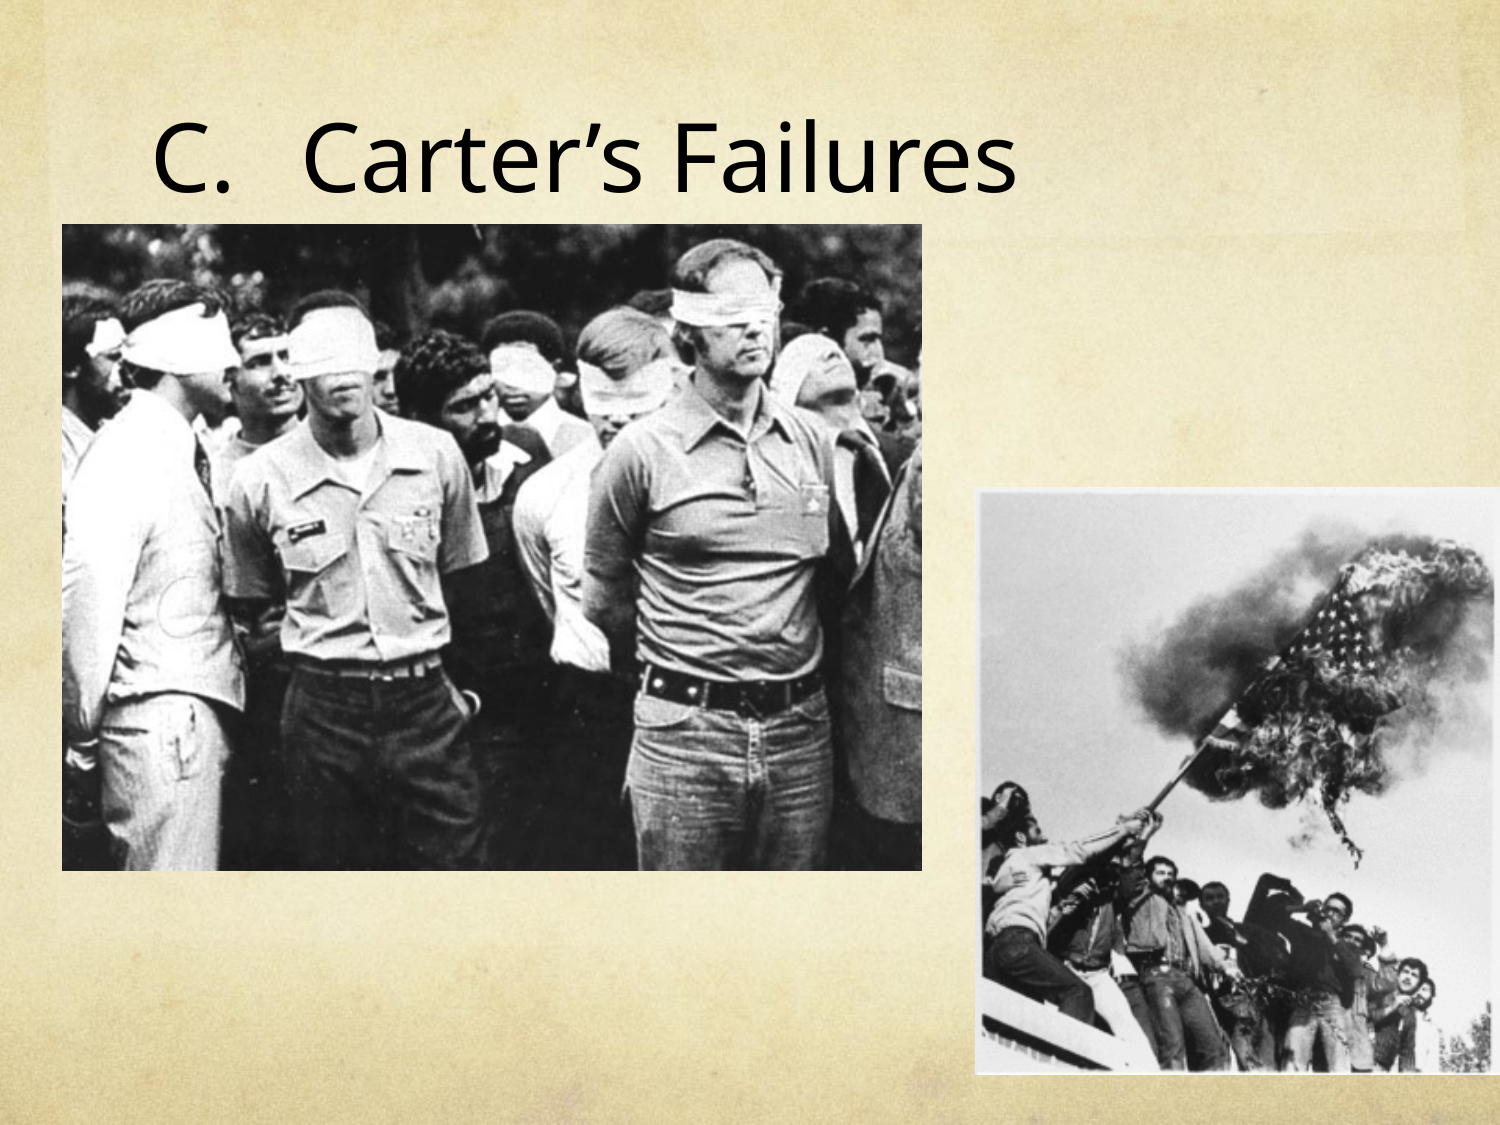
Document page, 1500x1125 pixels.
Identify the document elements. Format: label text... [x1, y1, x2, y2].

title C. Carter’s Failures [150, 82, 1350, 225]
picture [0, 0, 1500, 1125]
